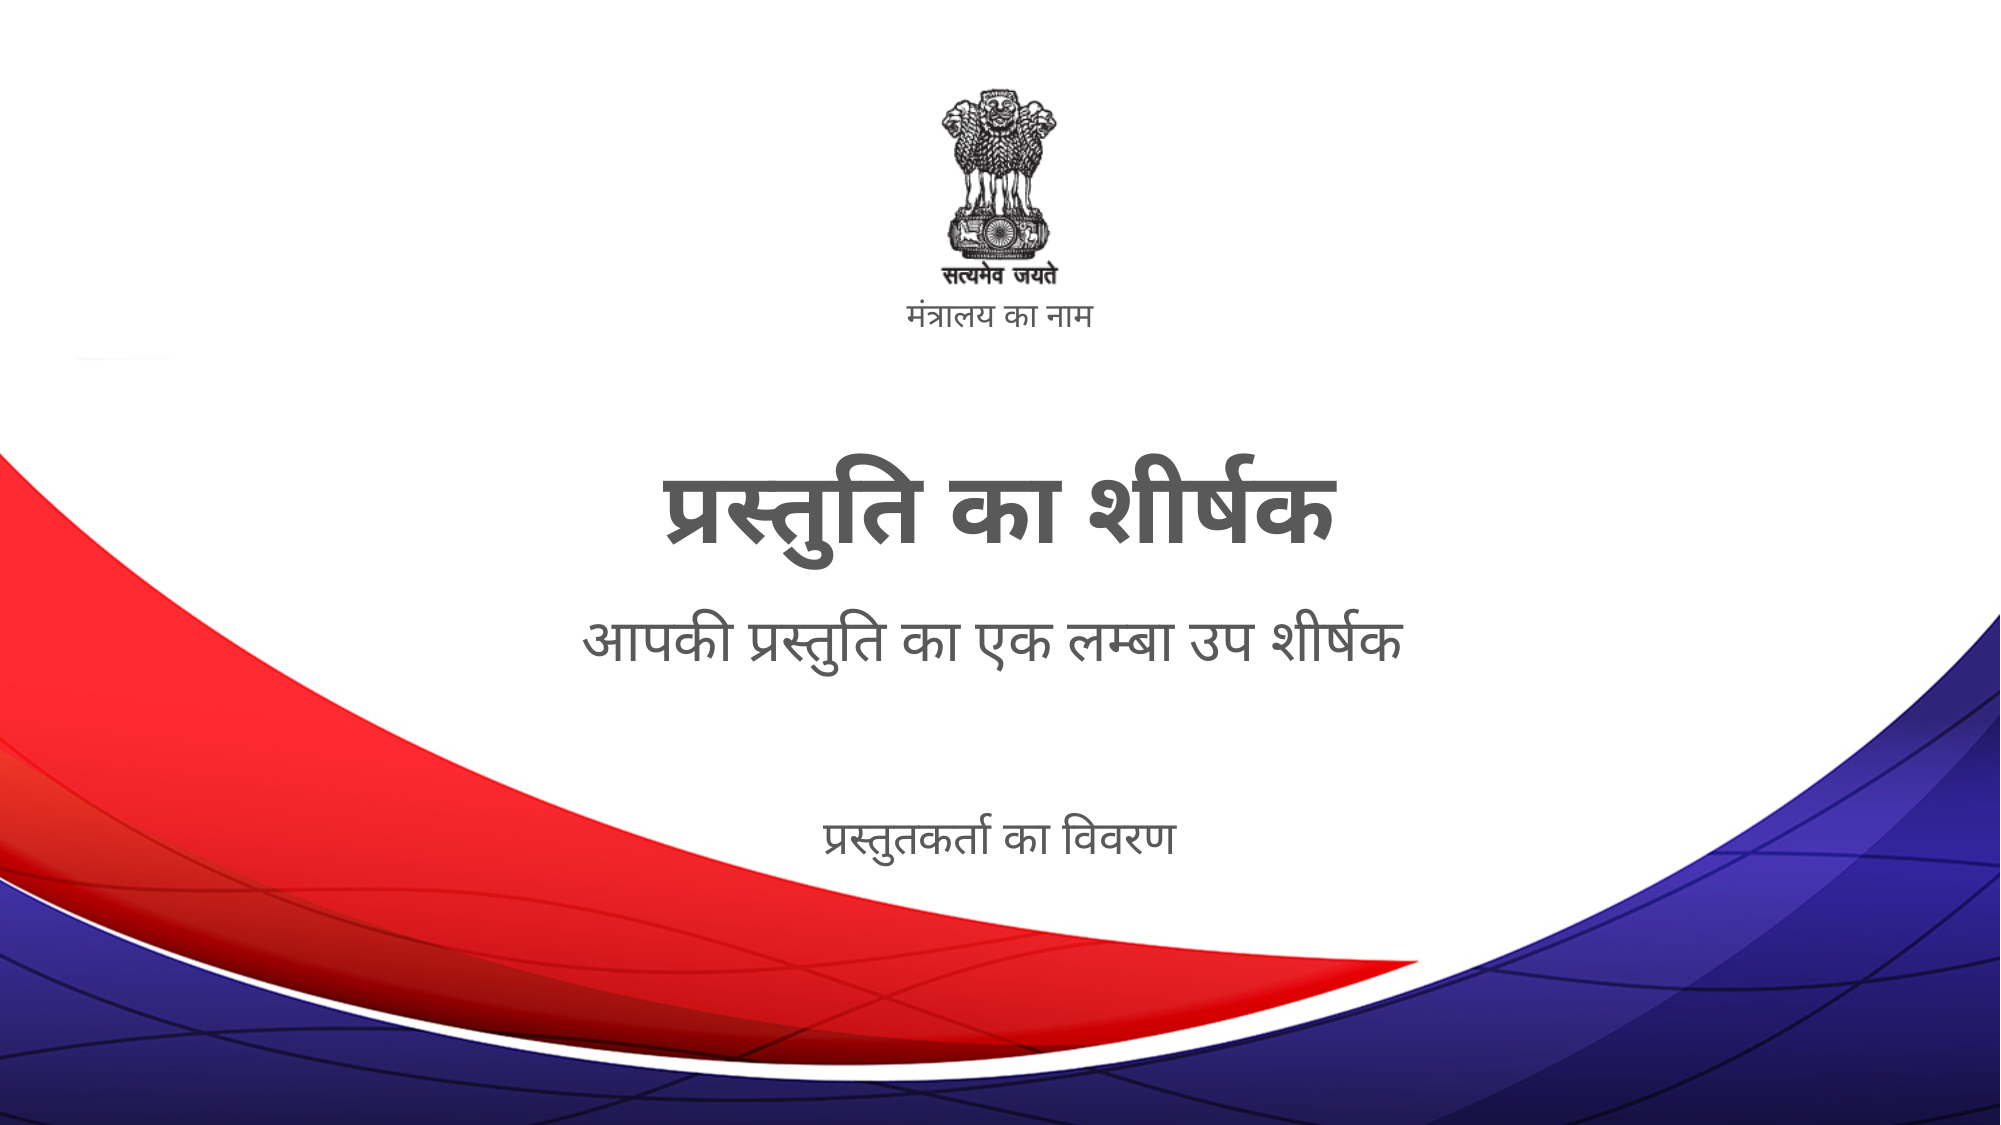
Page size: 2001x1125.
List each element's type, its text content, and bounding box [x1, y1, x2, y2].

picture [0, 0, 2000, 1125]
list आपकी प्रस्तुति का एक लम्बा उप शीर्षक [285, 603, 1715, 690]
list प्रस्तुतकर्ता का विवरण [669, 807, 1331, 894]
list प्रस्तुति का शीर्षक [385, 449, 1615, 580]
list मंत्रालय का नाम [769, 291, 1231, 388]
